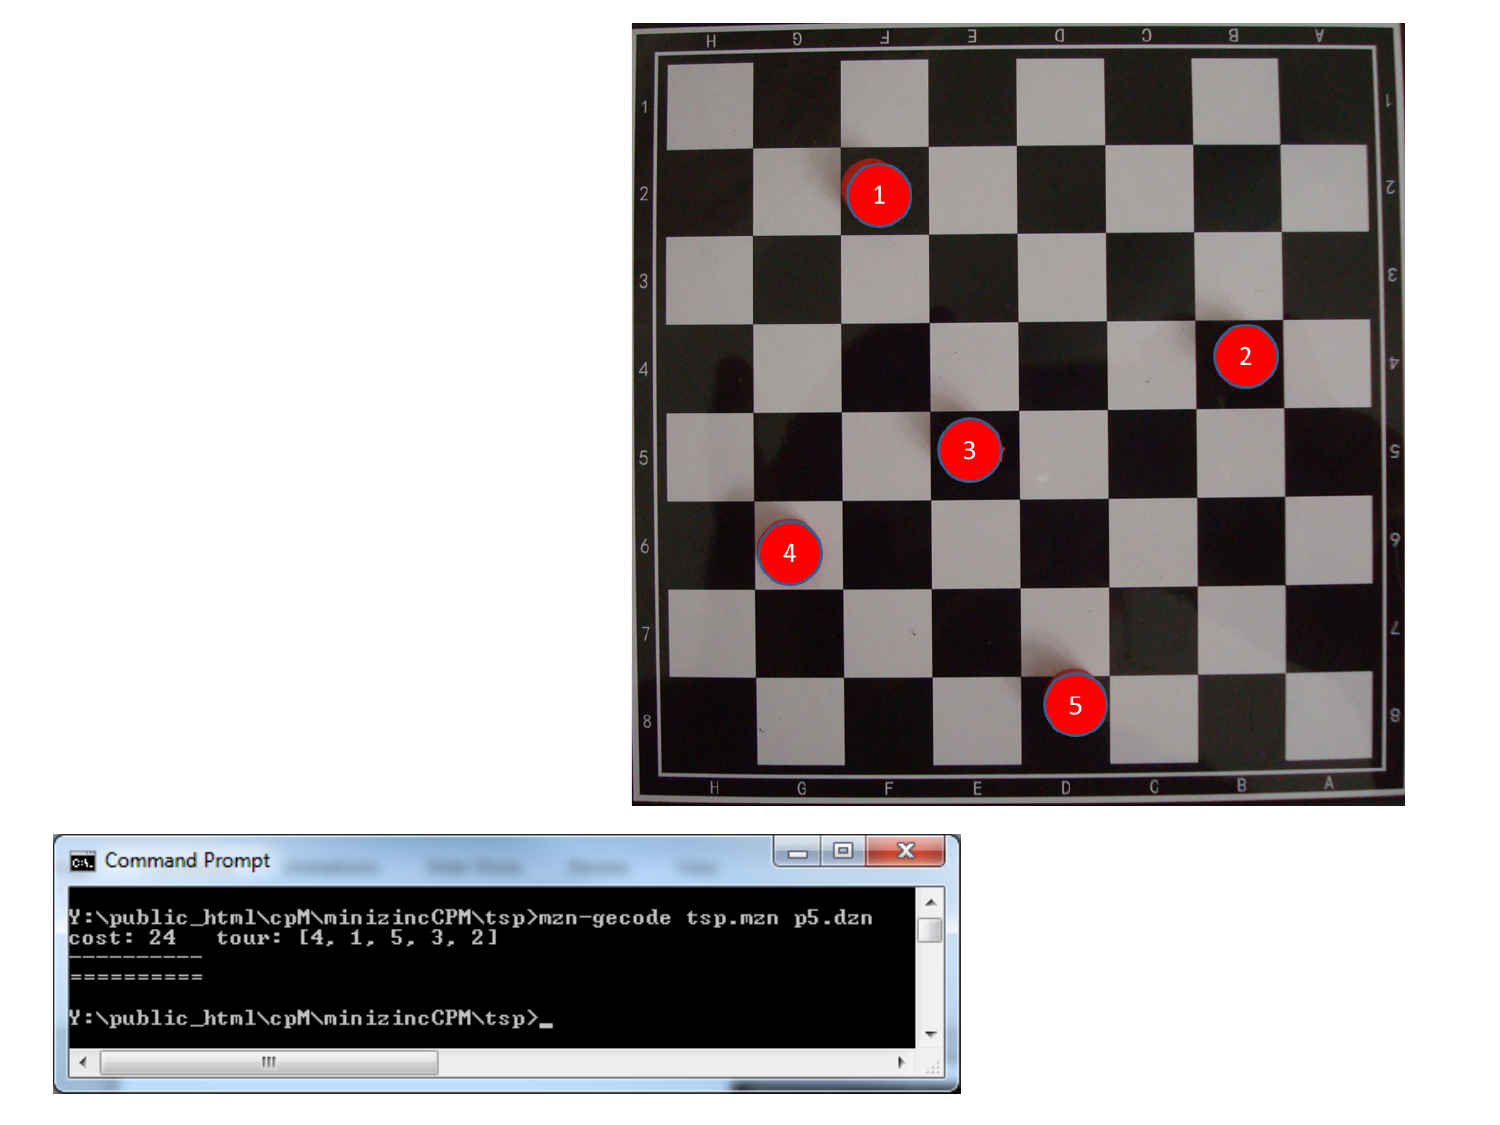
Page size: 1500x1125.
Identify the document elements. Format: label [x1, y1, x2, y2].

picture [52, 833, 961, 1095]
picture [631, 23, 1406, 806]
